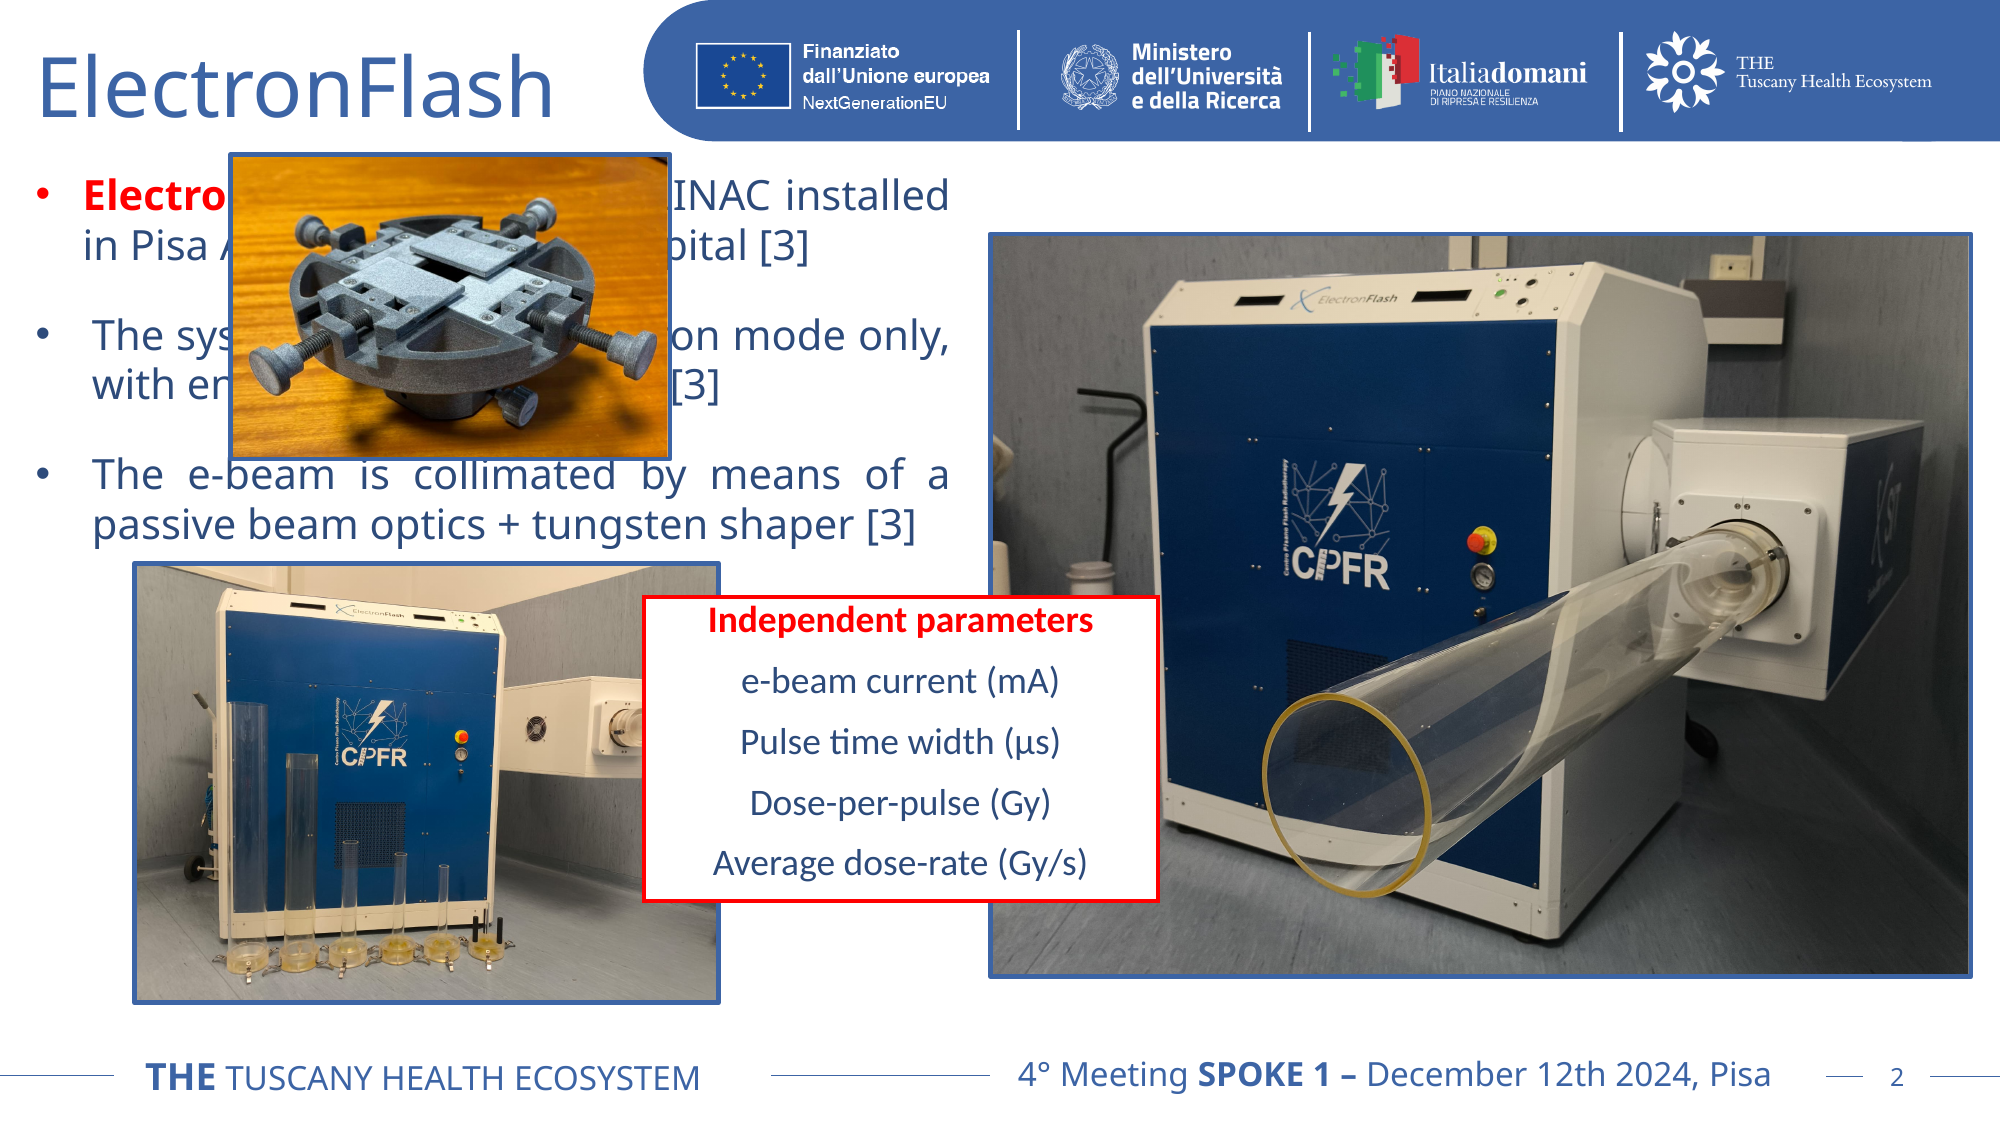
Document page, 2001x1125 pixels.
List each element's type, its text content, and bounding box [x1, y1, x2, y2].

picture [136, 565, 717, 1001]
table_cell Pulse time width (µs) [717, 718, 992, 779]
picture [232, 156, 669, 458]
text_box ElectronFlash (EF) research LINAC installed in Pisa A.O.U.P. - S. Chiara Hospital [3] The system operates in electron mode only, with energies of 7 and 9 MeV [3] The e-beam is collimated by means of a passive beam optics + tungsten shaper [3] [20, 160, 966, 646]
text_box ElectronFlash [19, 0, 640, 143]
picture [992, 235, 1970, 975]
table_cell e-beam current (mA) [717, 658, 992, 718]
picture [692, 39, 990, 117]
text_box 2 [1875, 1053, 1923, 1099]
table_header Independent parameters [717, 599, 992, 658]
picture [1061, 43, 1282, 110]
table_cell Dose-per-pulse (Gy) [717, 779, 992, 840]
table_cell Average dose-rate (Gy/s) [717, 840, 992, 899]
picture [1332, 34, 1596, 110]
picture [1646, 31, 1932, 113]
